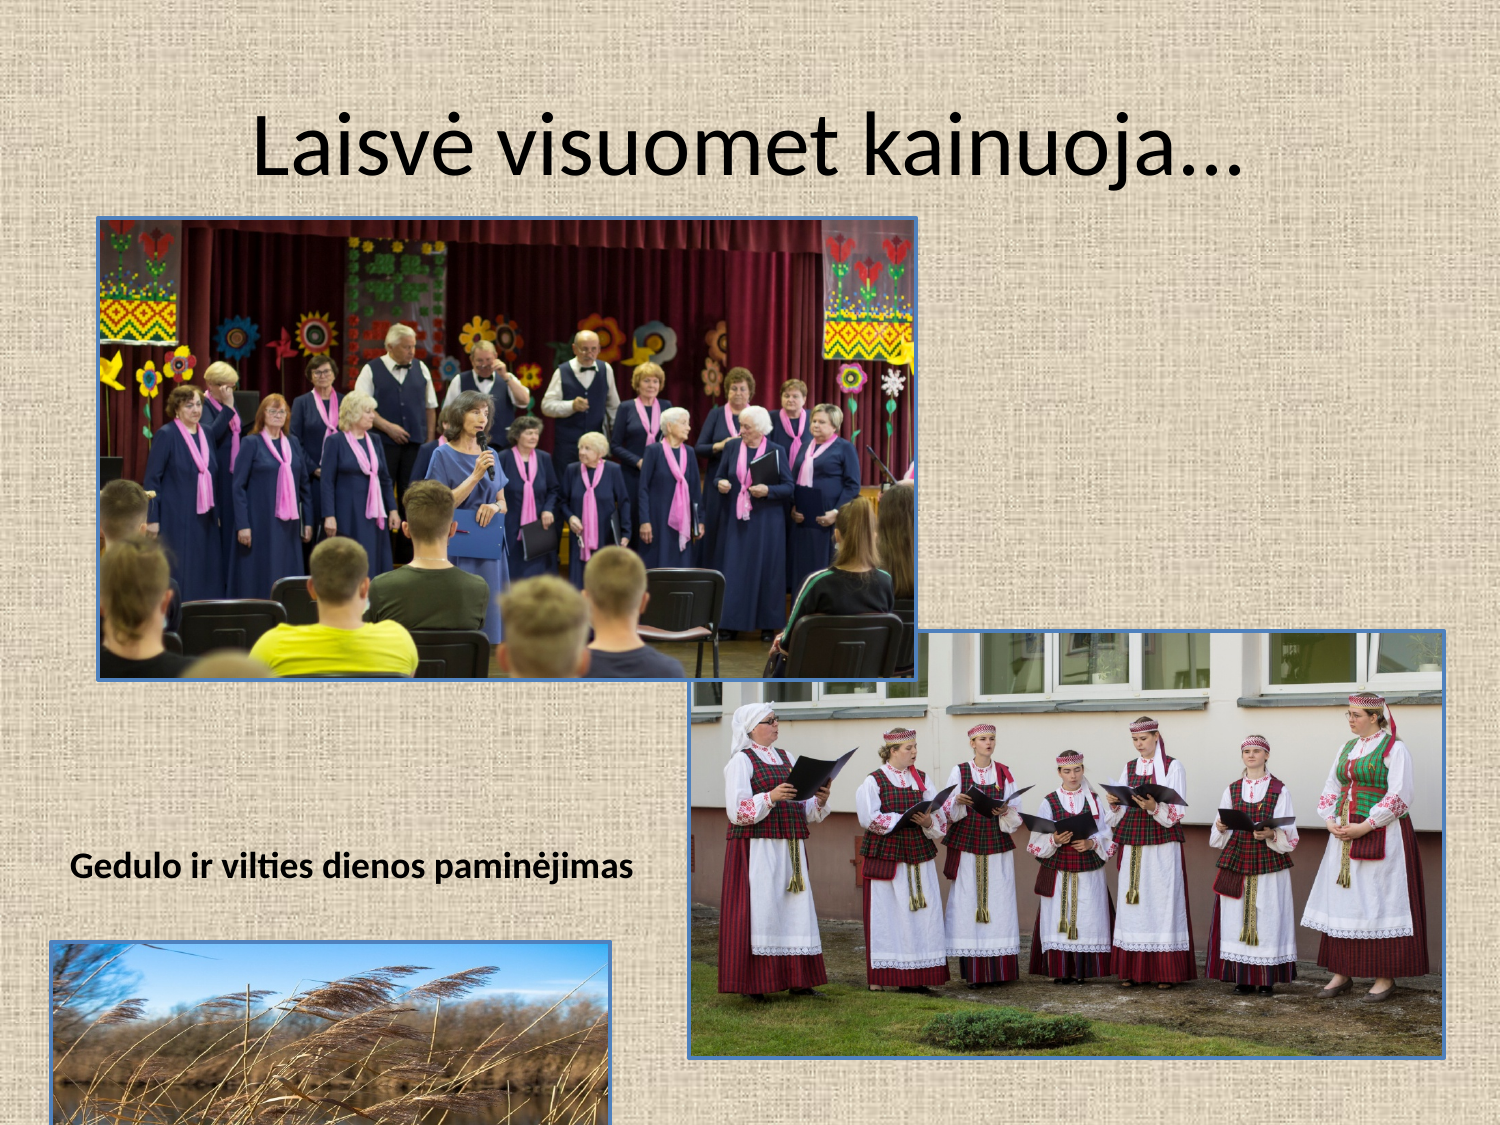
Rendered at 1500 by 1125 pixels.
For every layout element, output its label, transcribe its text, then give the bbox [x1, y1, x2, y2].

picture [52, 943, 609, 1125]
picture [0, 0, 1500, 1125]
title Laisvė visuomet kainuoja... [75, 45, 1425, 233]
slide_number 2 [1074, 1064, 1425, 1103]
text_box Gedulo ir vilties dienos paminėjimas [55, 834, 650, 894]
